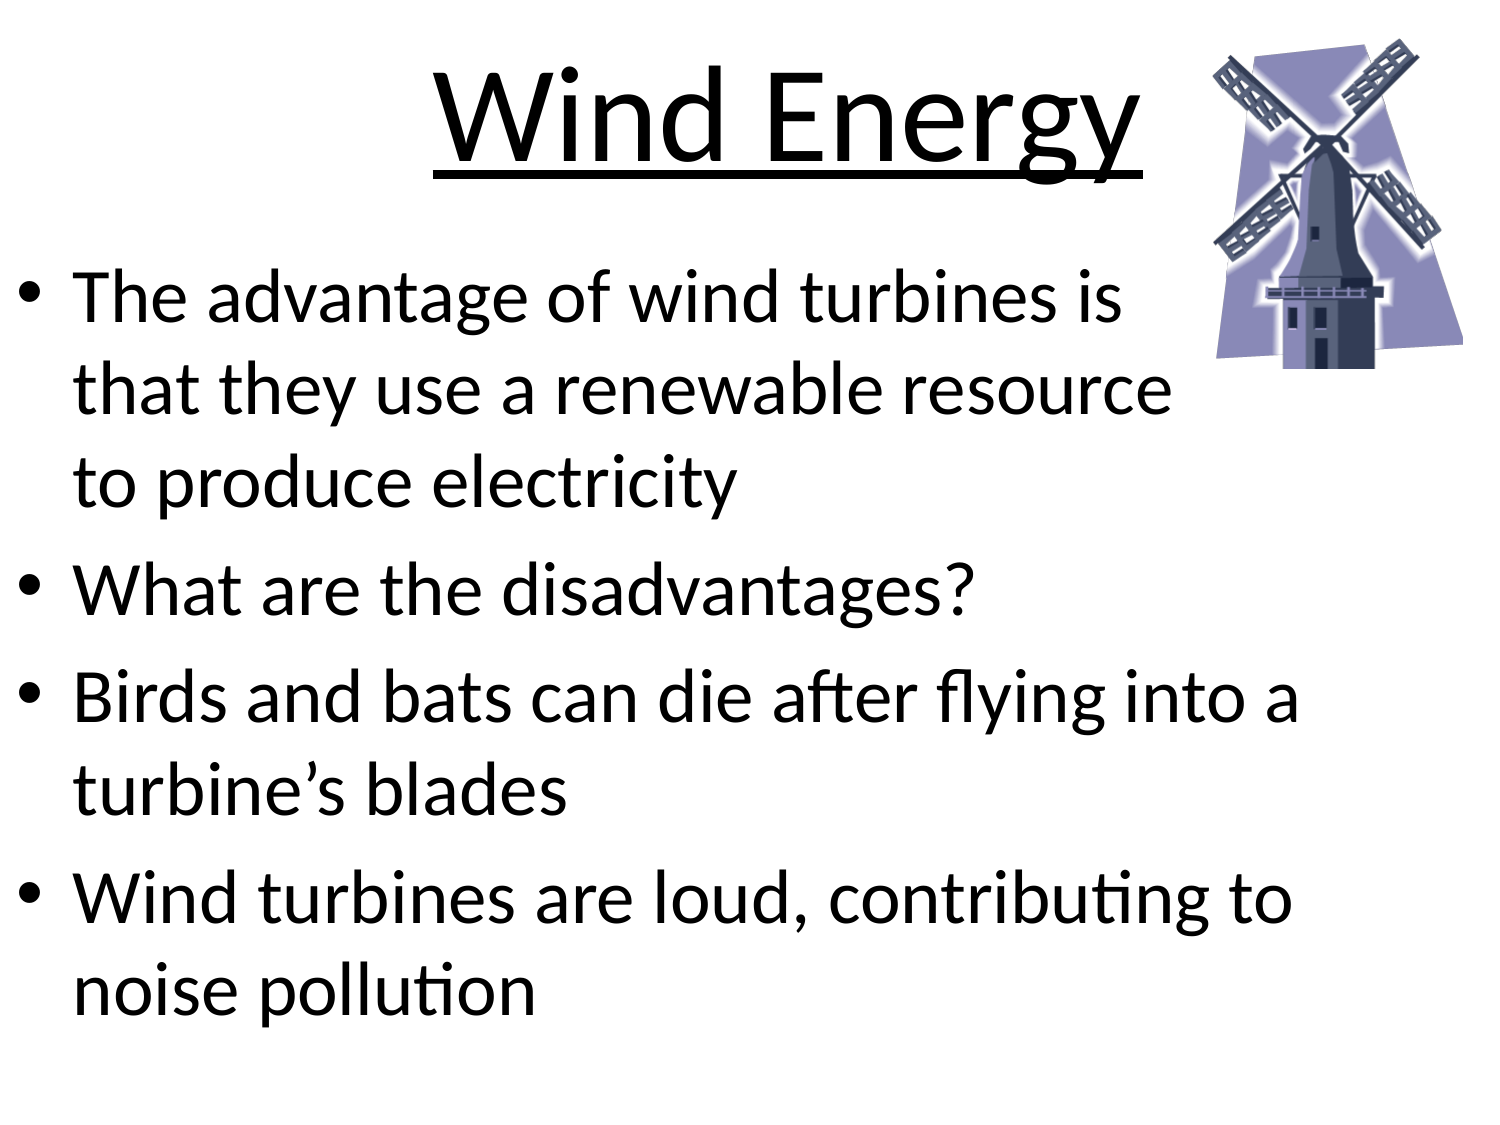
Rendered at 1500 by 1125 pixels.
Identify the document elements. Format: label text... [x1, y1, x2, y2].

title Wind Energy [399, 12, 1176, 200]
list The advantage of wind turbines is that they use a renewable resource to produce electricity What are the disadvantages? Birds and bats can die after flying into a turbine’s blades Wind turbines are loud, contributing to noise pollution [1, 237, 1463, 1100]
picture [1212, 37, 1463, 369]
